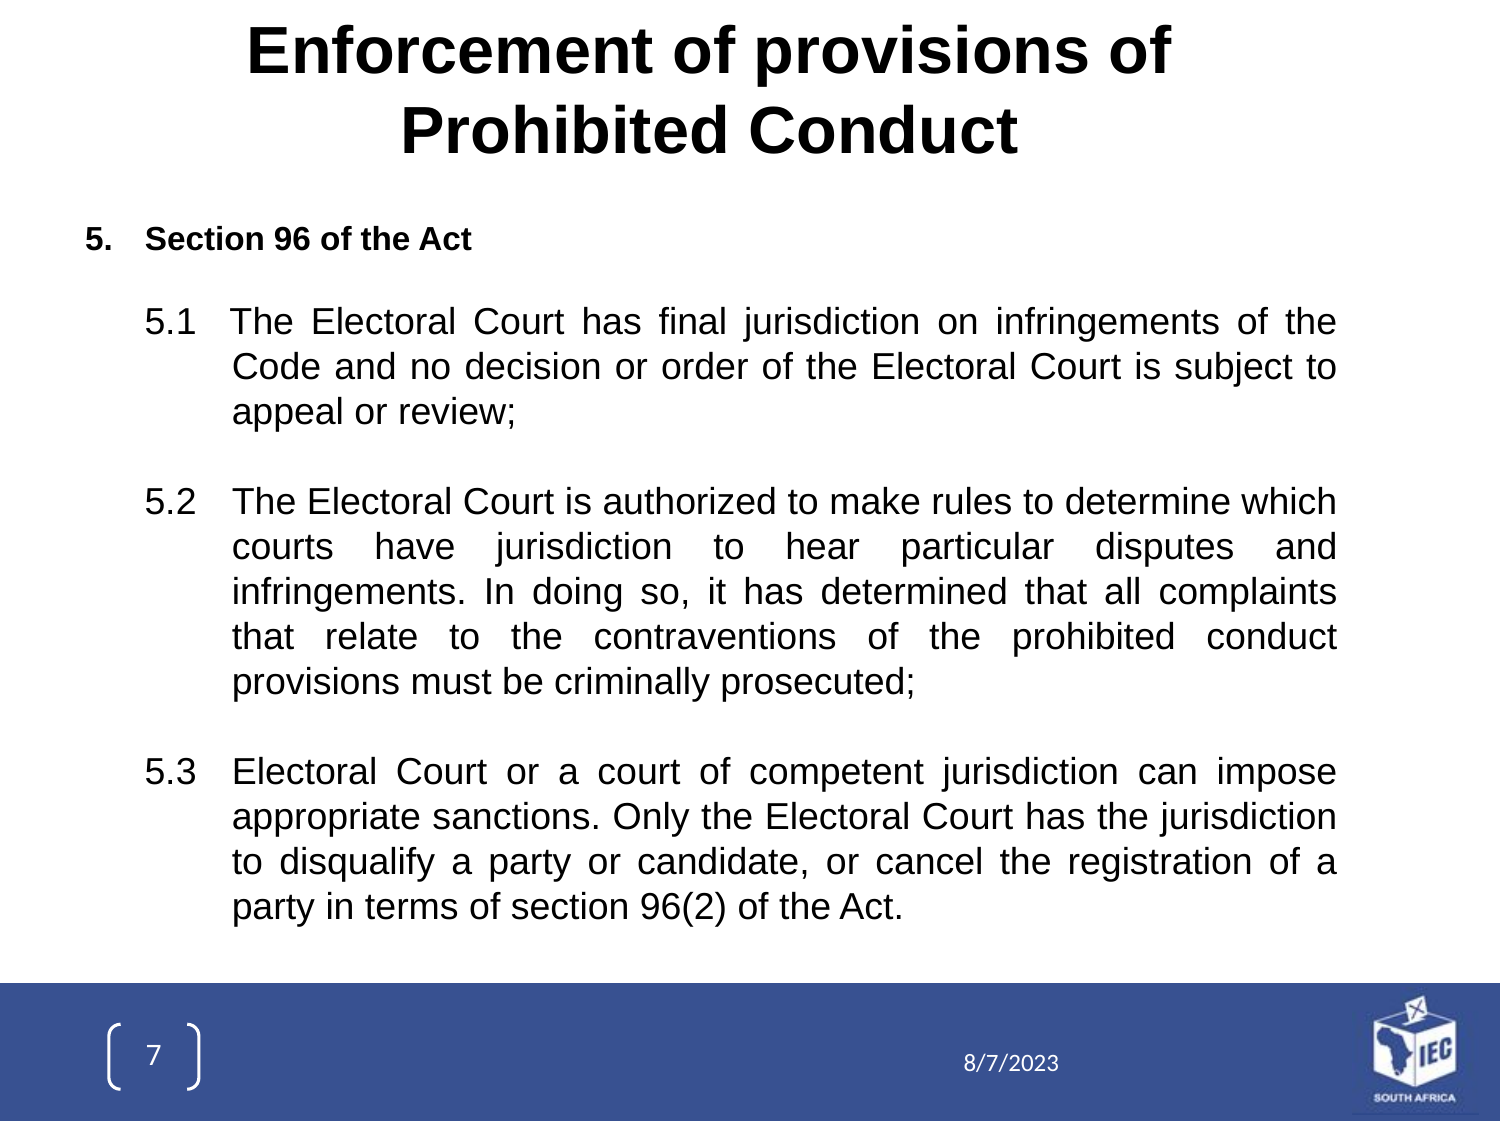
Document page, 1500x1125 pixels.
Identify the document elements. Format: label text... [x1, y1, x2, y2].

text_box Enforcement of provisions of Prohibited Conduct [70, 0, 1350, 175]
picture [1024, 1060, 1031, 1069]
text_box 5. Section 96 of the Act 5.1 The Electoral Court has final jurisdiction on infringements of the Code and no decision or order of the Electoral Court is subject to appeal or review; 5.2 The Electoral Court is authorized to make rules to determine which courts have jurisdiction to hear particular disputes and infringements. In doing so, it has determined that all complaints that relate to the contraventions of the prohibited conduct provisions must be criminally prosecuted; 5.3 Electoral Court or a court of competent jurisdiction can impose appropriate sanctions. Only the Electoral Court has the jurisdiction to disqualify a party or candidate, or cancel the registration of a party in terms of section 96(2) of the Act. [70, 129, 1353, 1060]
picture [0, 983, 1500, 1121]
